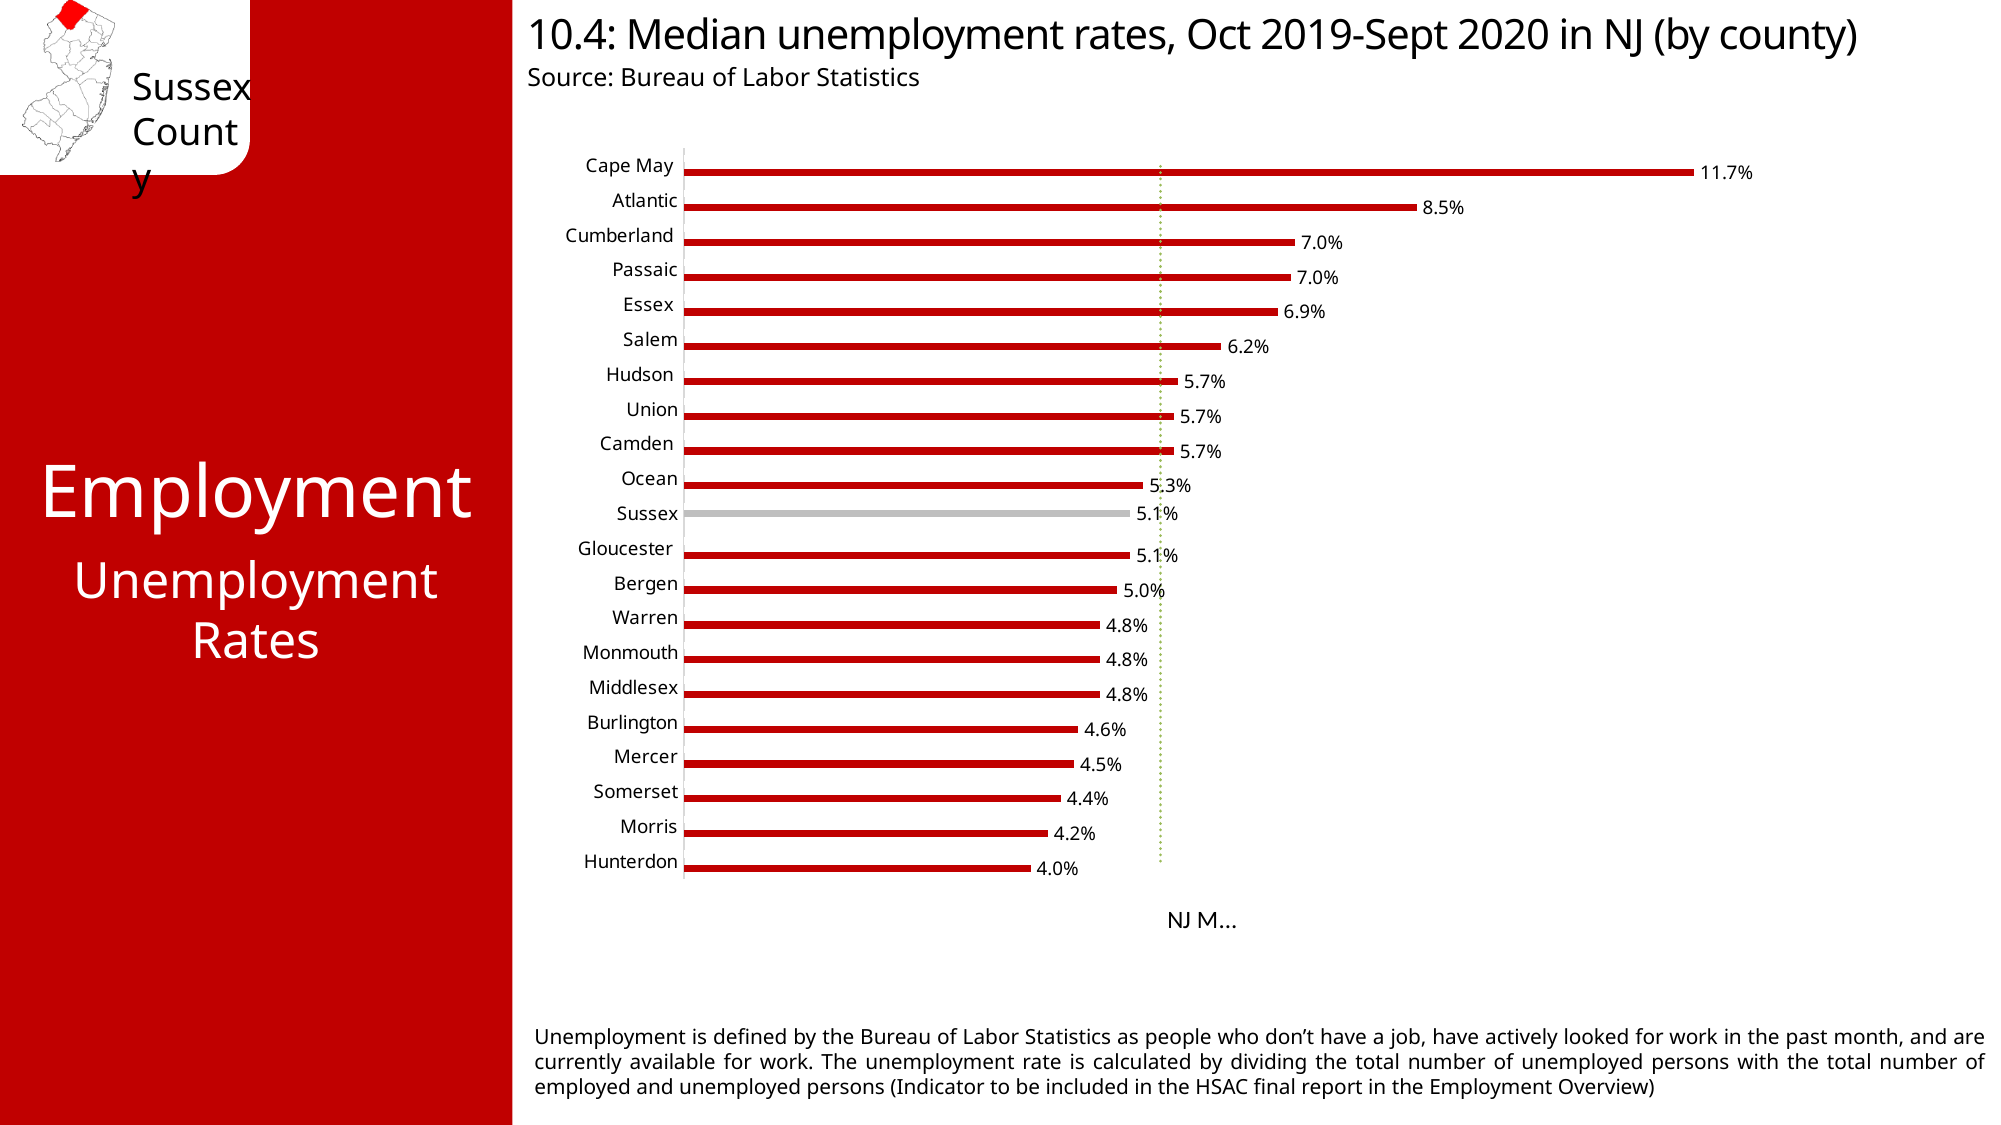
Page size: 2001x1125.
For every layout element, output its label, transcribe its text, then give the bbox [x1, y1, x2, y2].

text_box Unemployment Rates [0, 540, 513, 676]
chart [537, 130, 1927, 1020]
text_box 10.4: Median unemployment rates, Oct 2019-Sept 2020 in NJ (by county) [512, 0, 1992, 65]
text_box Unemployment is defined by the Bureau of Labor Statistics as people who don’t have a job, have actively looked for work in the past month, and are currently available for work. The unemployment rate is calculated by dividing the total number of unemployed persons with the total number of employed and unemployed persons (Indicator to be included in the HSAC final report in the Employment Overview) [519, 1023, 2000, 1123]
picture [22, 0, 115, 162]
text_box Source: Bureau of Labor Statistics [512, 54, 1891, 100]
text_box Employment [0, 437, 513, 540]
